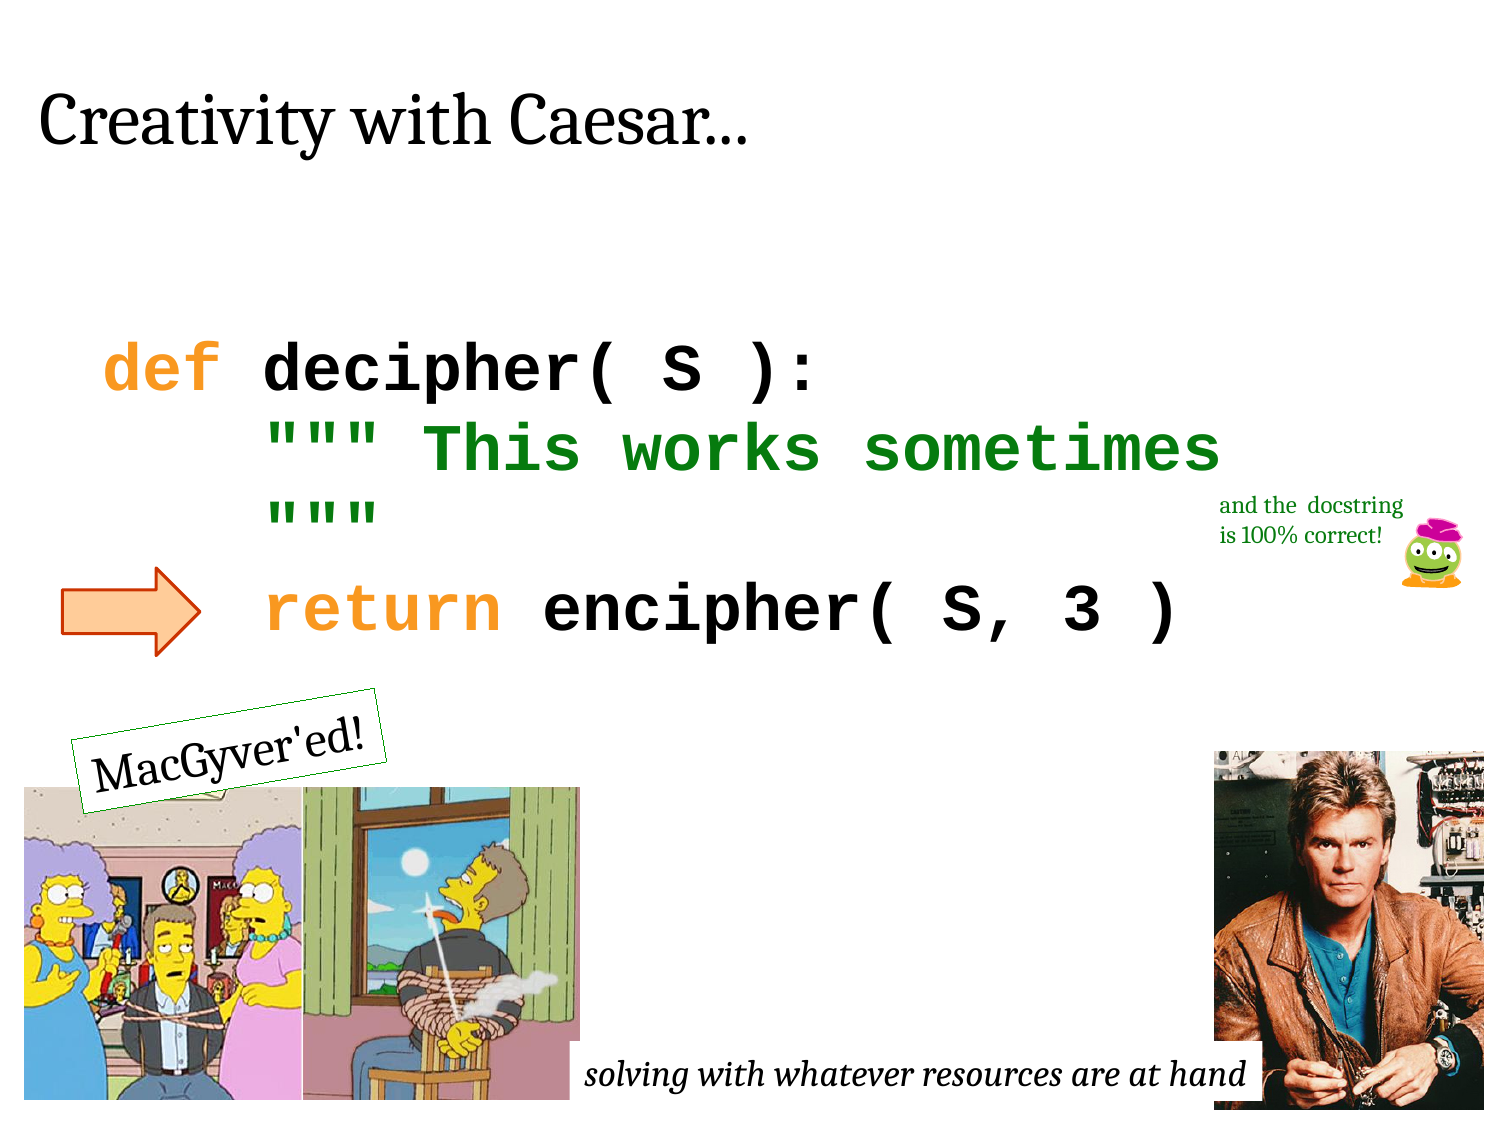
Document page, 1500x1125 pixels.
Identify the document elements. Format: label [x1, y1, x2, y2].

text_box [581, 1041, 1214, 1101]
picture [1214, 750, 1484, 1110]
text_box [71, 688, 387, 787]
text_box [24, 62, 1019, 168]
picture [24, 787, 581, 1101]
text_box [62, 316, 1463, 656]
